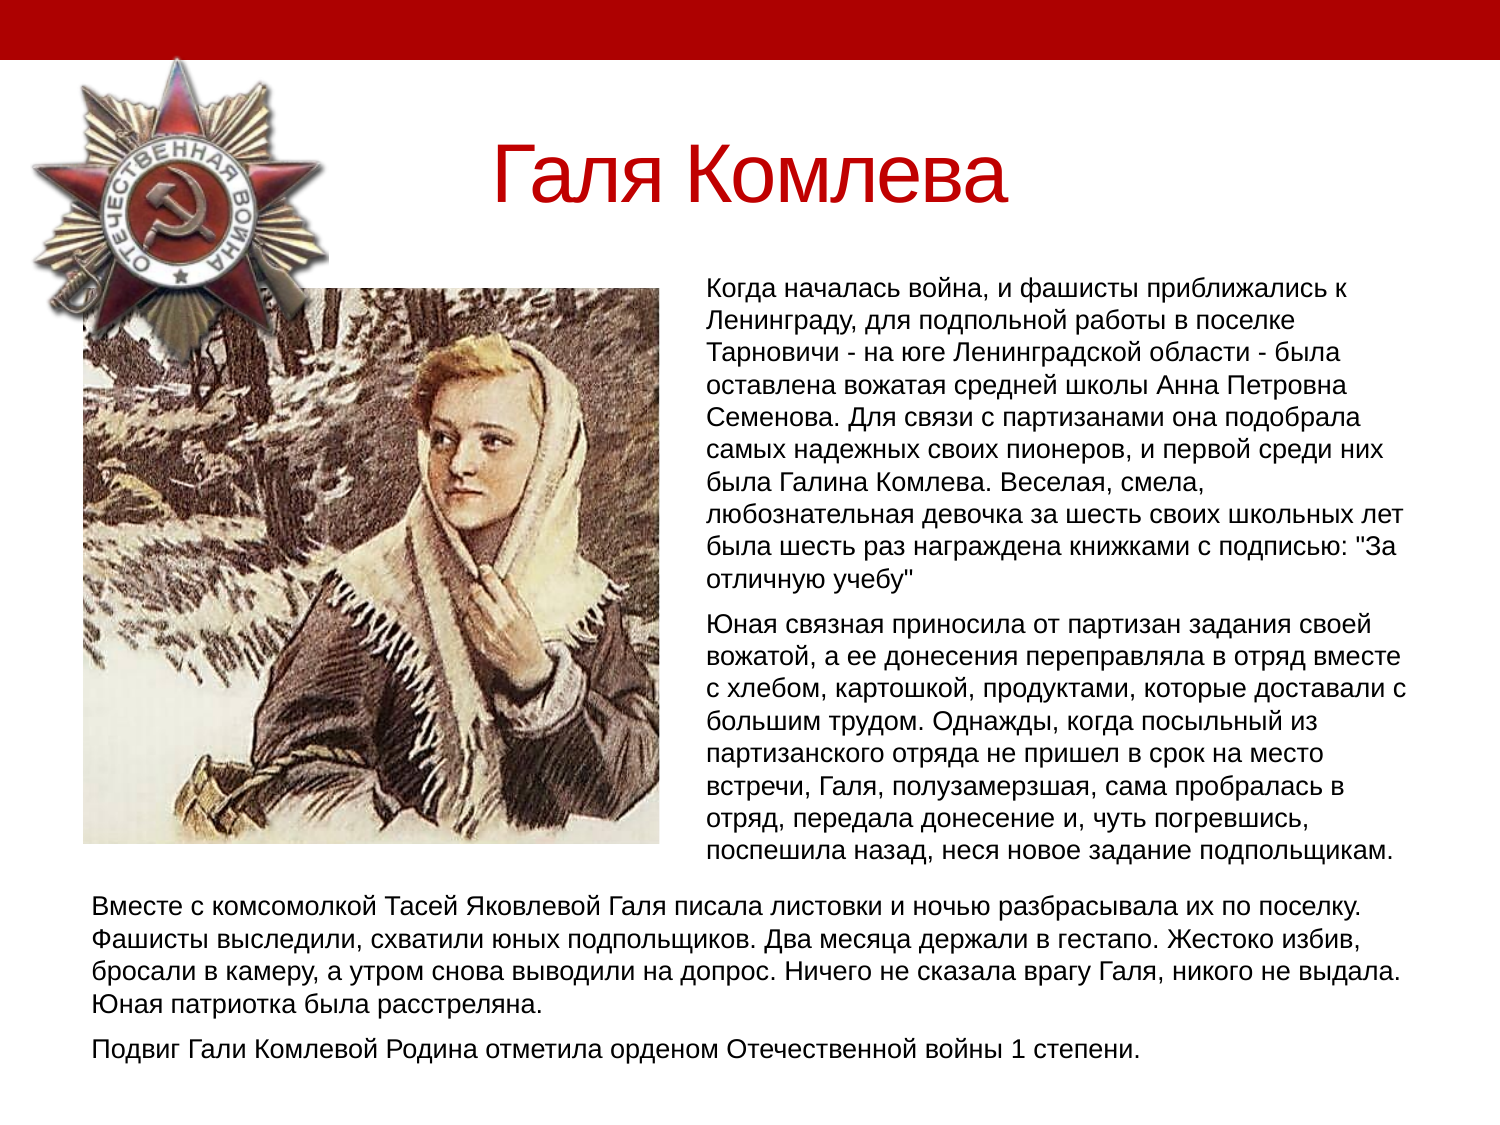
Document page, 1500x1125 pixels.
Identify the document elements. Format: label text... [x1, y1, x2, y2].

title Галя Комлева [337, 87, 1425, 250]
list Когда началась война, и фашисты приближались к Ленинграду, для подпольной работы в поселке Тарновичи - на юге Ленинградской области - была оставлена вожатая средней школы Анна Петровна Семенова. Для связи с партизанами она подобрала самых надежных своих пионеров, и первой среди них была Галина Комлева. Веселая, смела, любознательная девочка за шесть своих школьных лет была шесть раз награждена книжками с подписью: "За отличную учебу" Юная связная приносила от партизан задания своей вожатой, а ее донесения переправляла в отряд вместе с хлебом, картошкой, продуктами, которые доставали с большим трудом. Однажды, когда посыльный из партизанского отряда не пришел в срок на место встречи, Галя, полузамерзшая, сама пробралась в отряд, передала донесение и, чуть погревшись, поспешила назад, неся новое задание подпольщикам. [690, 262, 1425, 881]
picture [29, 54, 660, 844]
text_box Вместе с комсомолкой Тасей Яковлевой Галя писала листовки и ночью разбрасывала их по поселку. Фашисты выследили, схватили юных подпольщиков. Два месяца держали в гестапо. Жестоко избив, бросали в камеру, а утром снова выводили на допрос. Ничего не сказала врагу Галя, никого не выдала. Юная патриотка была расстреляна. Подвиг Гали Комлевой Родина отметила орденом Отечественной войны 1 степени. [76, 881, 1447, 1072]
